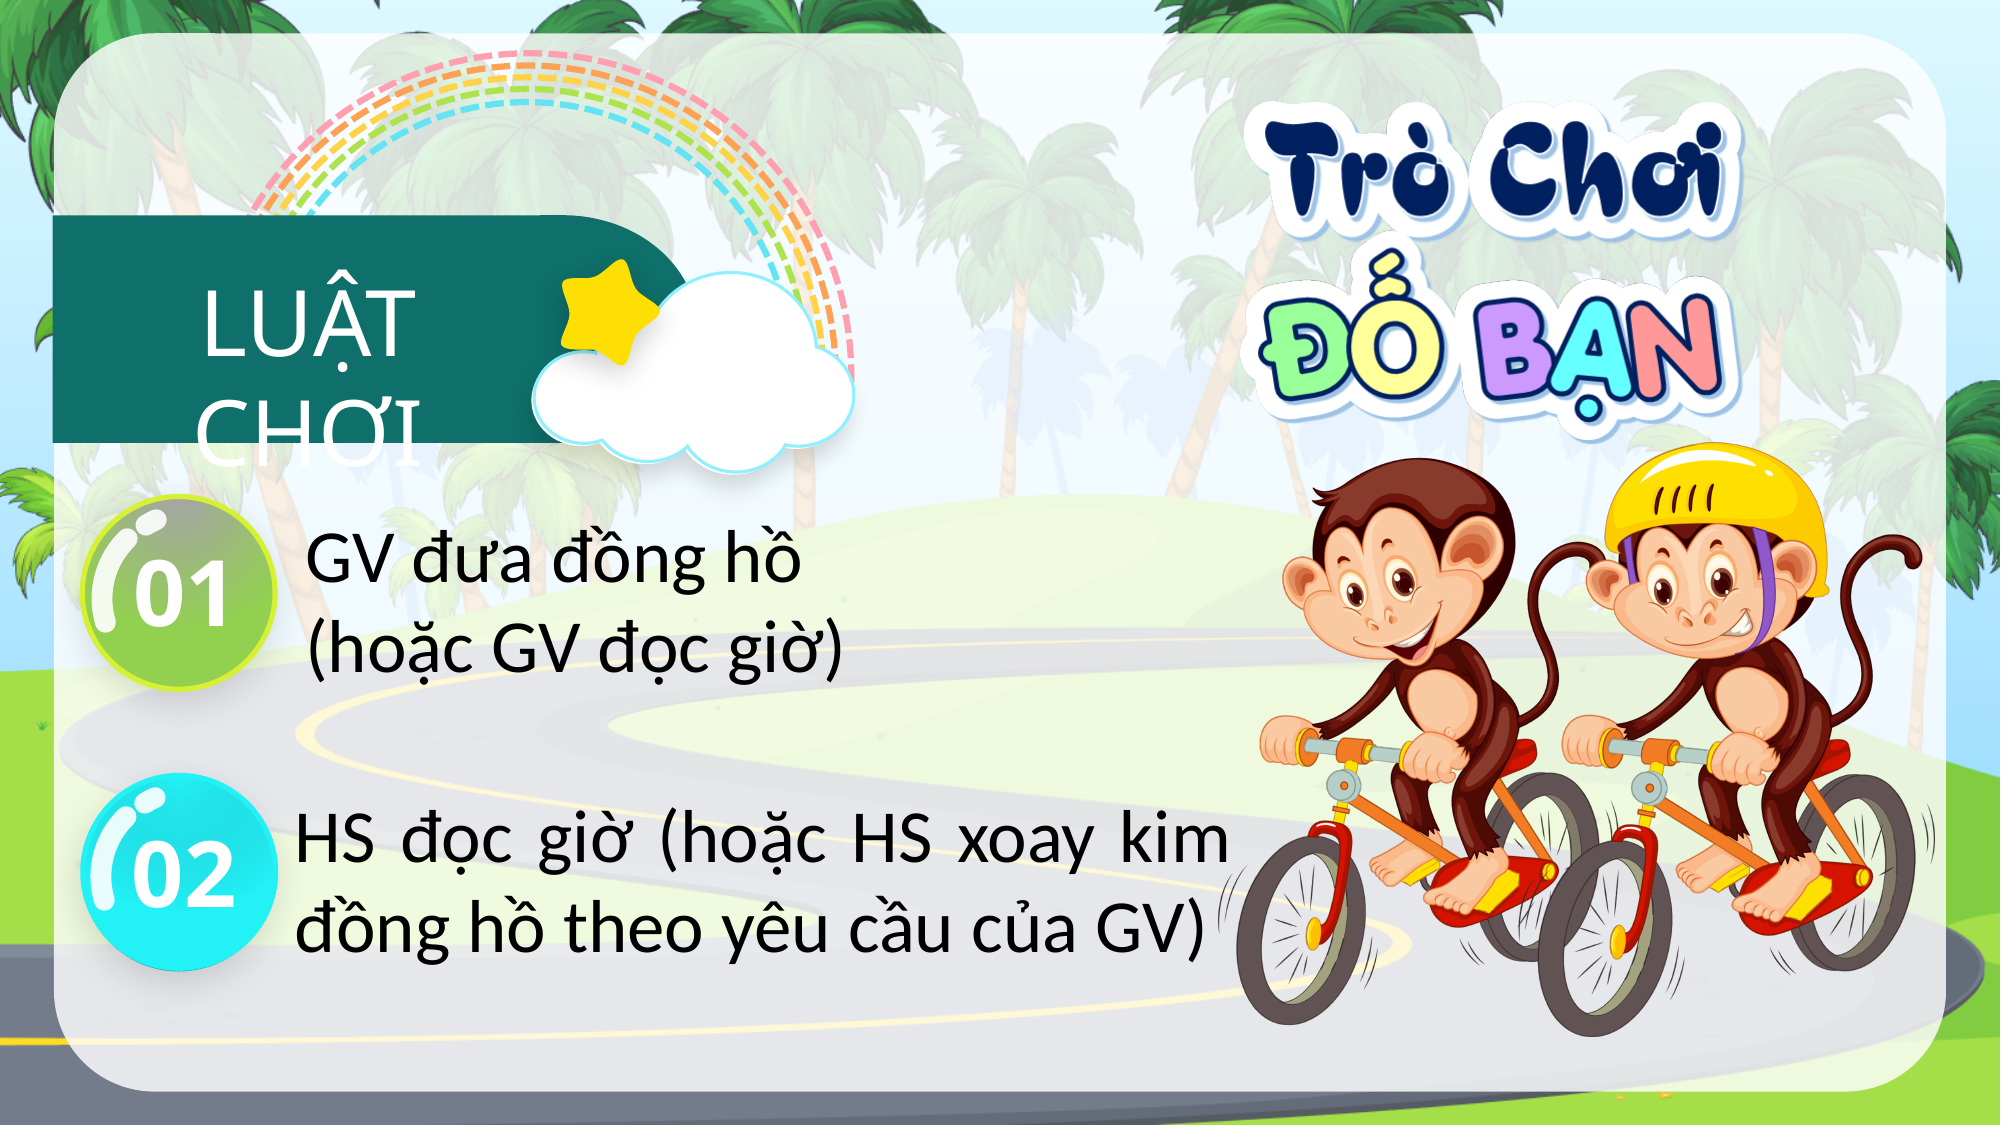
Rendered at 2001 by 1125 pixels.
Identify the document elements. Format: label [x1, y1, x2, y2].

picture [0, 0, 2000, 1125]
text_box [82, 775, 276, 972]
text_box [207, 53, 852, 697]
text_box [82, 496, 284, 691]
text_box [556, 257, 659, 360]
text_box [531, 272, 854, 475]
